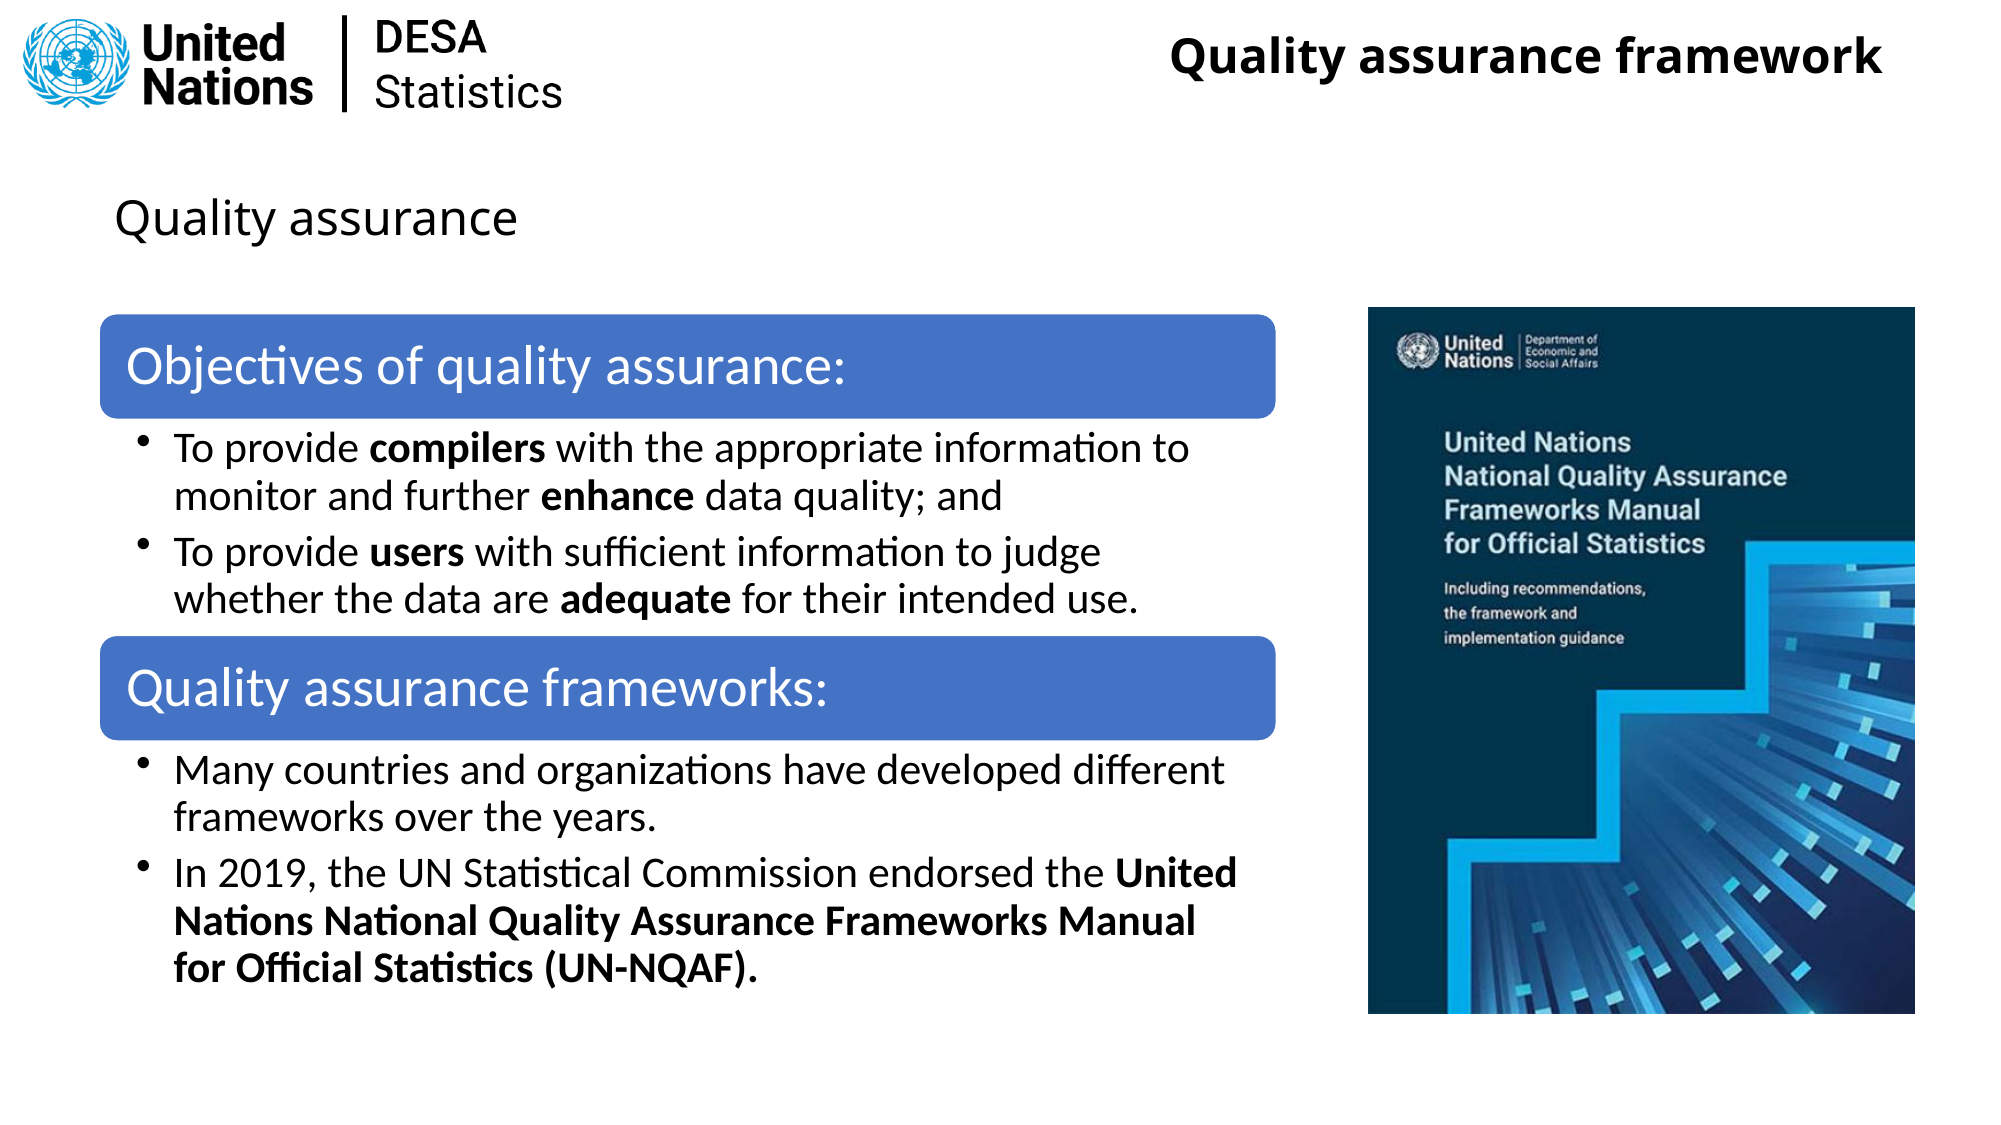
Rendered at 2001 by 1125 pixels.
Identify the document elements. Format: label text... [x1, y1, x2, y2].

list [1368, 307, 1915, 1014]
list Quality assurance framework [1093, 23, 1899, 105]
list Quality assurance [98, 185, 1334, 281]
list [98, 307, 1277, 1014]
picture [0, 0, 591, 152]
